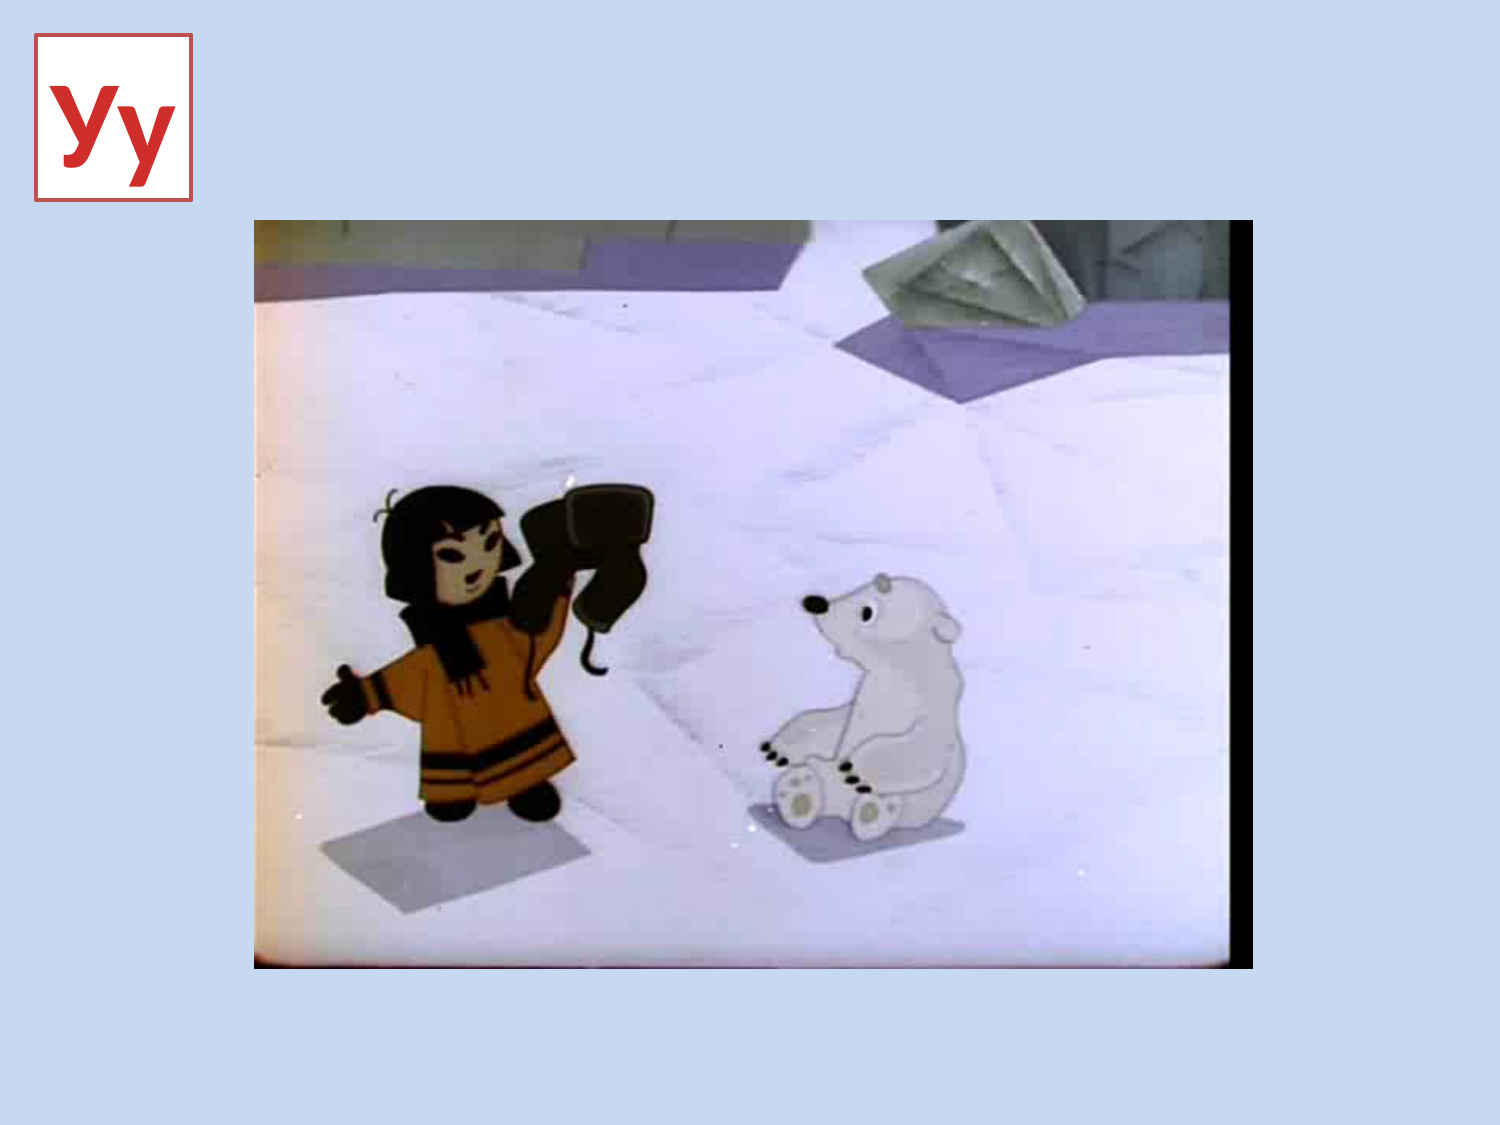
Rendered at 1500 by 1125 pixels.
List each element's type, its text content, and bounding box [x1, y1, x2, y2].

text_box Уу [34, 33, 193, 202]
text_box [253, 219, 1255, 971]
